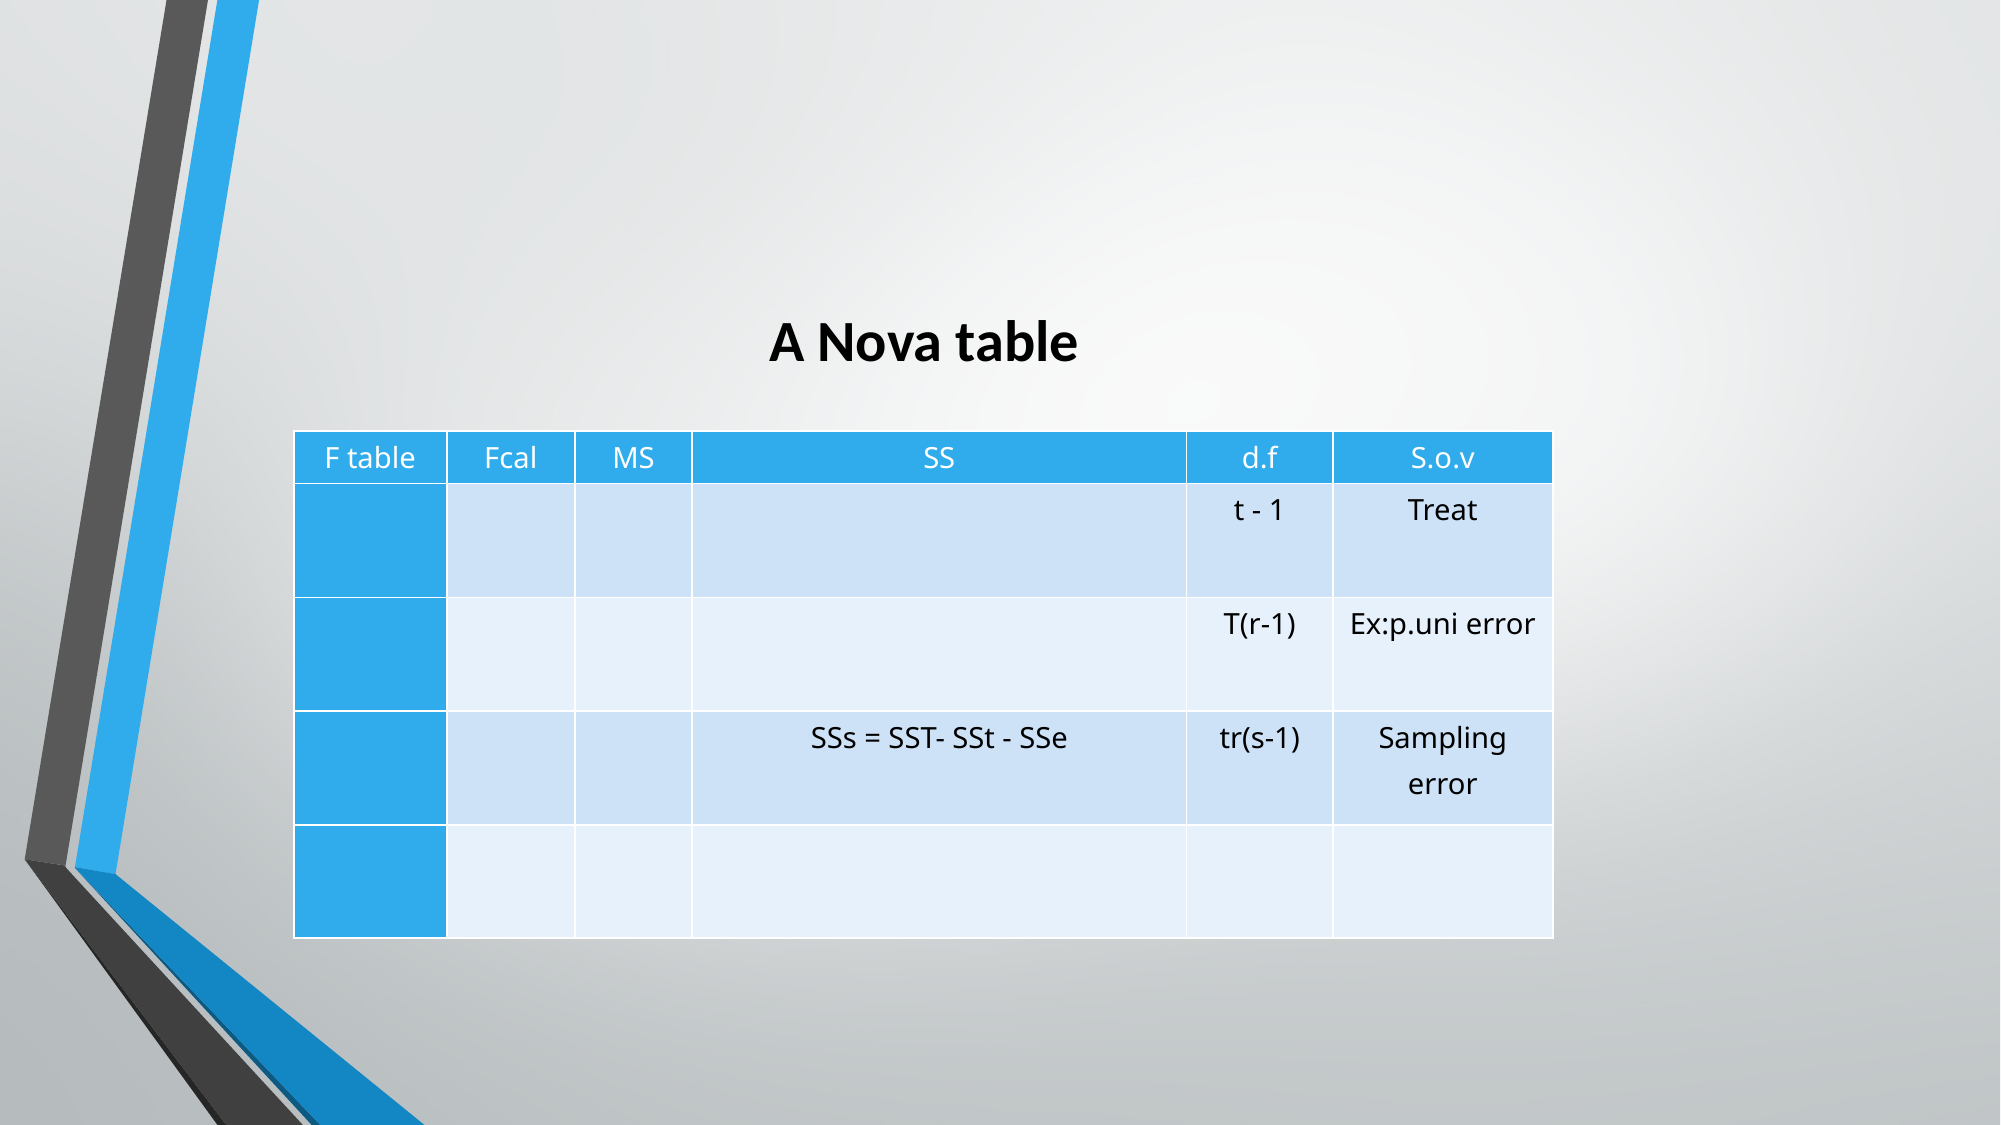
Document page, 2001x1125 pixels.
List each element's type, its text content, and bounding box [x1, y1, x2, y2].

text_box [0, 0, 2000, 75]
text_box A Nova table [614, 285, 1234, 381]
